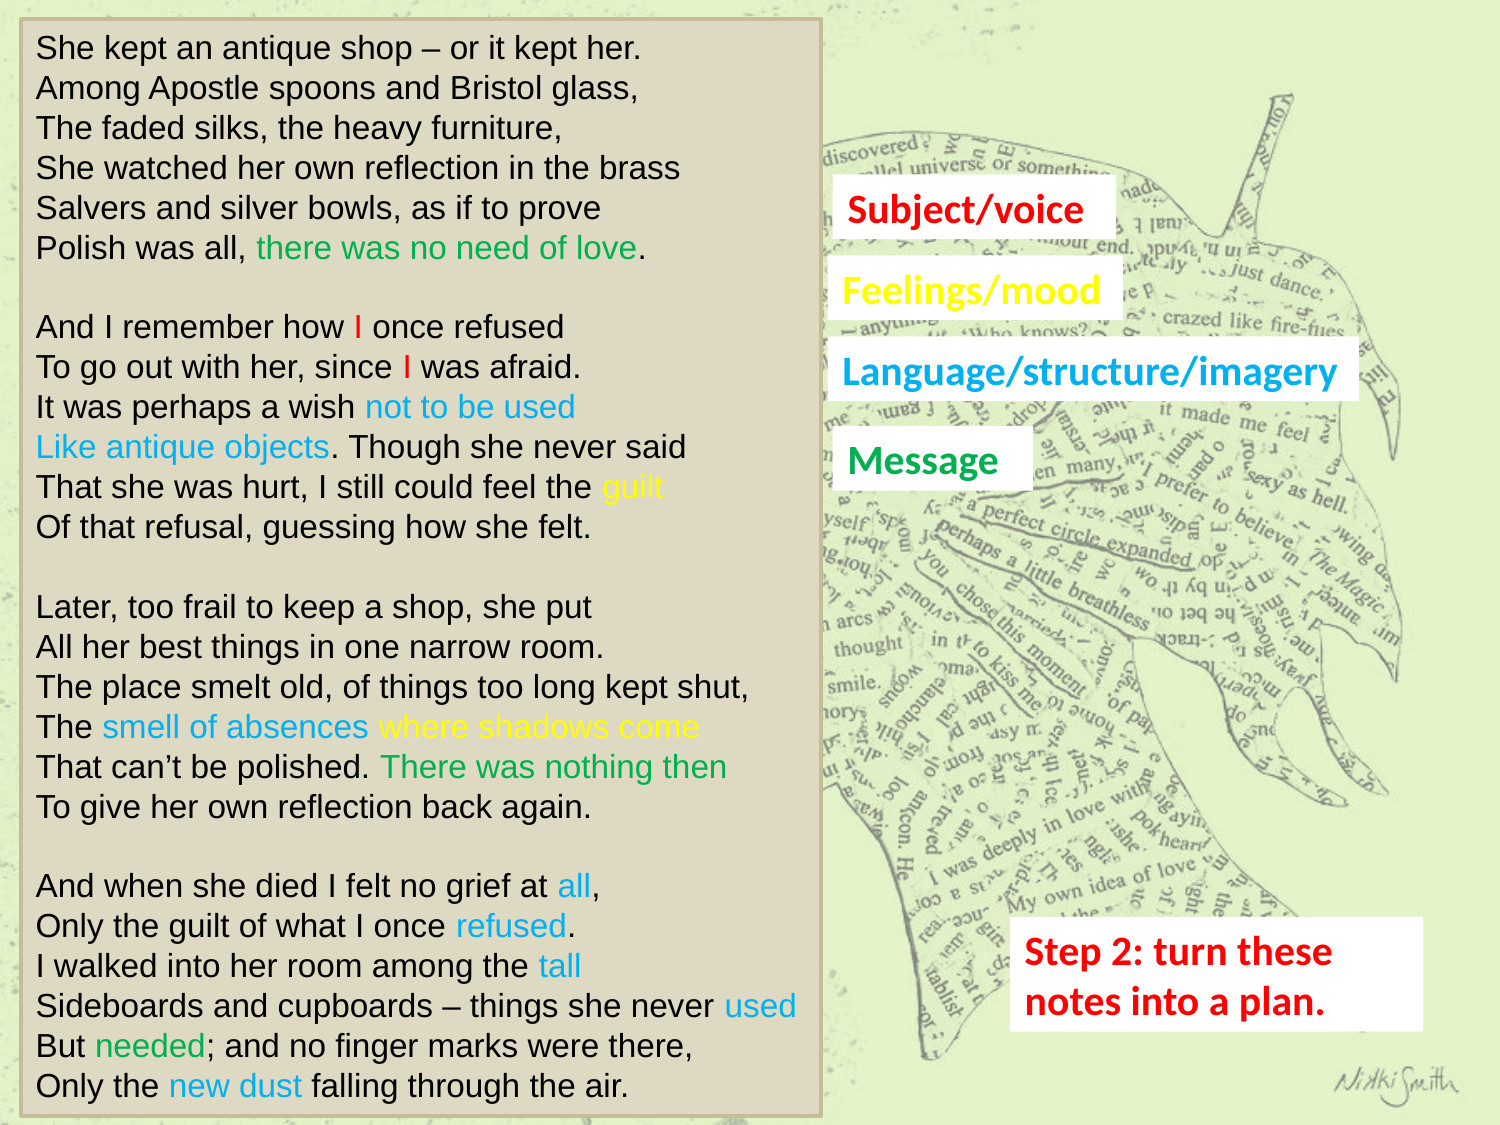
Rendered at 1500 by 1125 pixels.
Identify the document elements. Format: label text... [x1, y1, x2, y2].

text_box Message [832, 425, 1034, 491]
text_box Feelings/mood [827, 255, 1123, 321]
text_box Step 2: turn these notes into a plan. [1009, 916, 1424, 1032]
text_box Language/structure/imagery [827, 336, 1359, 402]
text_box She kept an antique shop – or it kept her. Among Apostle spoons and Bristol glass, The faded silks, the heavy furniture, She watched her own reflection in the brass Salvers and silver bowls, as if to prove Polish was all, there was no need of love. And I remember how I once refused To go out with her, since I was afraid. It was perhaps a wish not to be used Like antique objects. Though she never said That she was hurt, I still could feel the guilt Of that refusal, guessing how she felt. Later, too frail to keep a shop, she put All her best things in one narrow room. The place smelt old, of things too long kept shut, The smell of absences where shadows come That can’t be polished. There was nothing then To give her own reflection back again. And when she died I felt no grief at all, Only the guilt of what I once refused. I walked into her room among the tall Sideboards and cupboards – things she never used But needed; and no finger marks were there, Only the new dust falling through the air. [20, 18, 869, 1125]
text_box Subject/voice [832, 174, 1117, 240]
